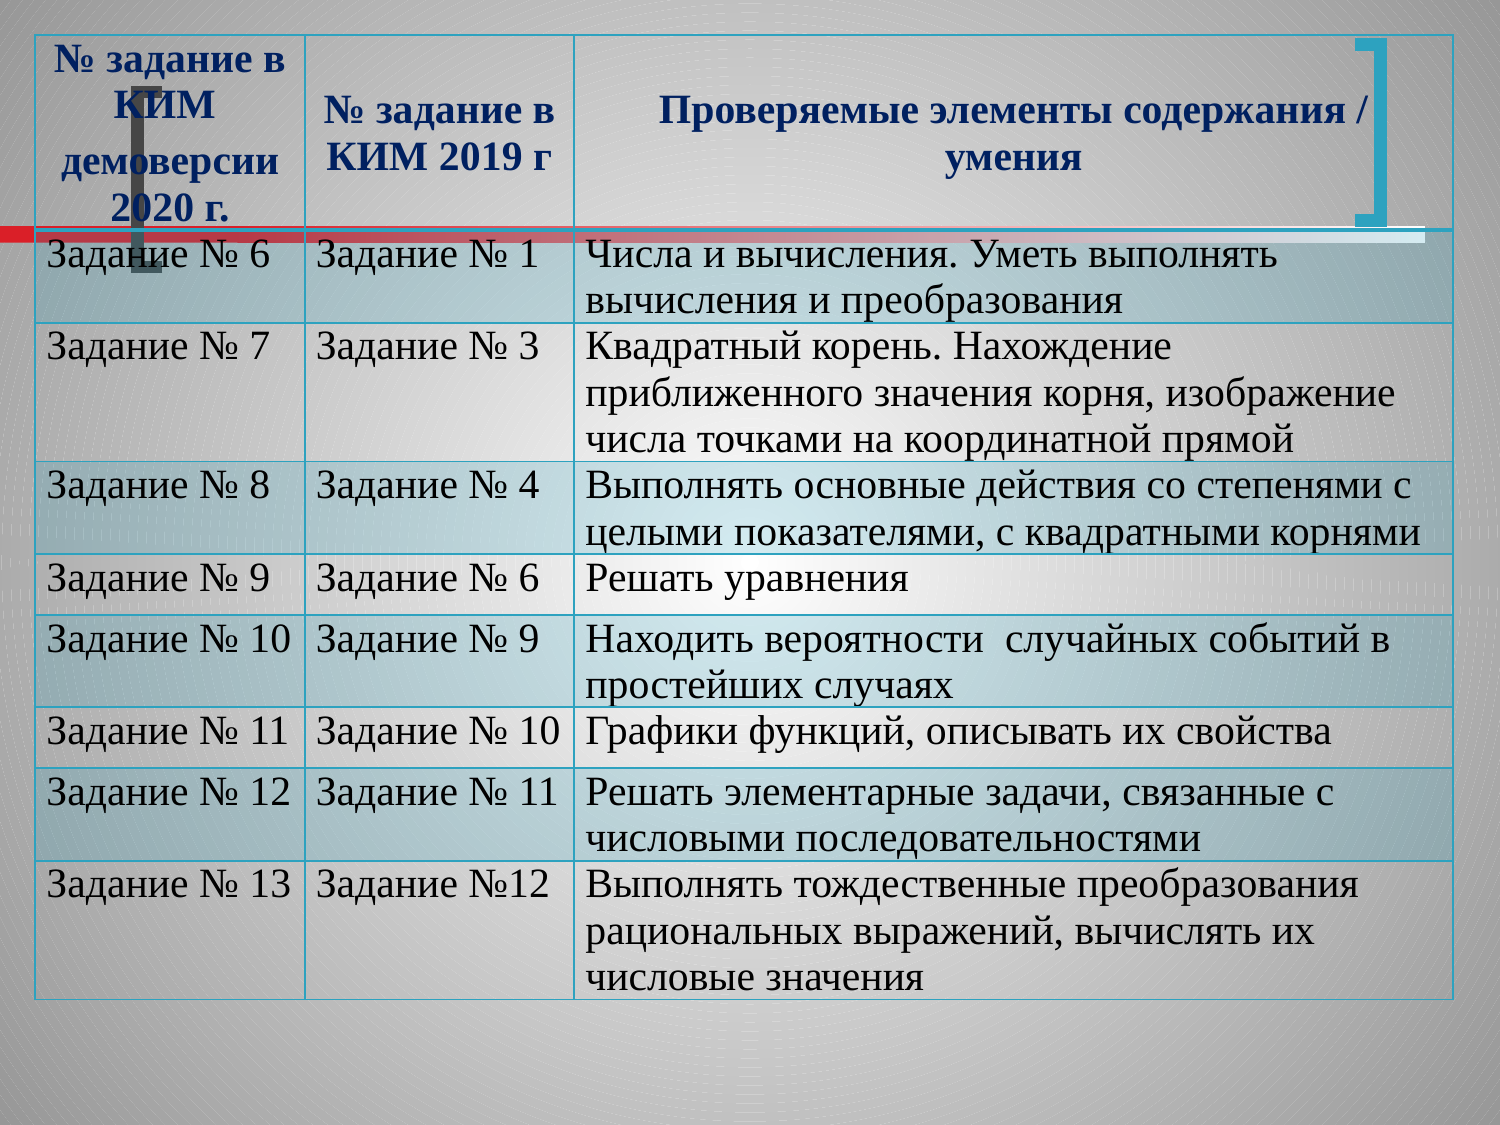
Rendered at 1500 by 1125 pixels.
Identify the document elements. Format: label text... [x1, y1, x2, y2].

table_cell Решать элементарные задачи, связанные с числовыми последовательностями [575, 769, 1452, 860]
table_cell Выполнять основные действия со степенями с целыми показателями, с квадратными корнями [575, 462, 1452, 553]
table_cell Задание № 3 [306, 324, 573, 461]
table_cell Задание № 10 [36, 616, 304, 706]
table_header № задание в КИМ демоверсии 2020 г. [36, 36, 304, 228]
table_cell Задание № 13 [36, 862, 304, 999]
table_cell Задание № 7 [36, 324, 304, 461]
table_cell Задание № 10 [306, 708, 573, 767]
table_cell Задание № 6 [36, 232, 304, 322]
table_header № задание в КИМ 2019 г [306, 36, 573, 228]
table_cell Задание № 12 [36, 769, 304, 860]
table_cell Задание № 11 [36, 708, 304, 767]
table_cell Задание № 11 [306, 769, 573, 860]
table_cell Задание № 8 [36, 462, 304, 553]
table_cell Выполнять тождественные преобразования рациональных выражений, вычислять их числовые значения [575, 862, 1452, 999]
table_cell Графики функций, описывать их свойства [575, 708, 1452, 767]
table_cell Задание № 1 [306, 232, 573, 322]
table_cell Решать уравнения [575, 555, 1452, 614]
table_cell Задание № 4 [306, 462, 573, 553]
table_cell Задание № 6 [306, 555, 573, 614]
table_cell Числа и вычисления. Уметь выполнять вычисления и преобразования [575, 232, 1452, 322]
table_cell Находить вероятности случайных событий в простейших случаях [575, 616, 1452, 706]
table_cell Квадратный корень. Нахождение приближенного значения корня, изображение числа точками на координатной прямой [575, 324, 1452, 461]
table_cell Задание № 9 [36, 555, 304, 614]
table_cell Задание №12 [306, 862, 573, 999]
table_cell Задание № 9 [306, 616, 573, 706]
table_header Проверяемые элементы содержания / умения [575, 36, 1452, 228]
